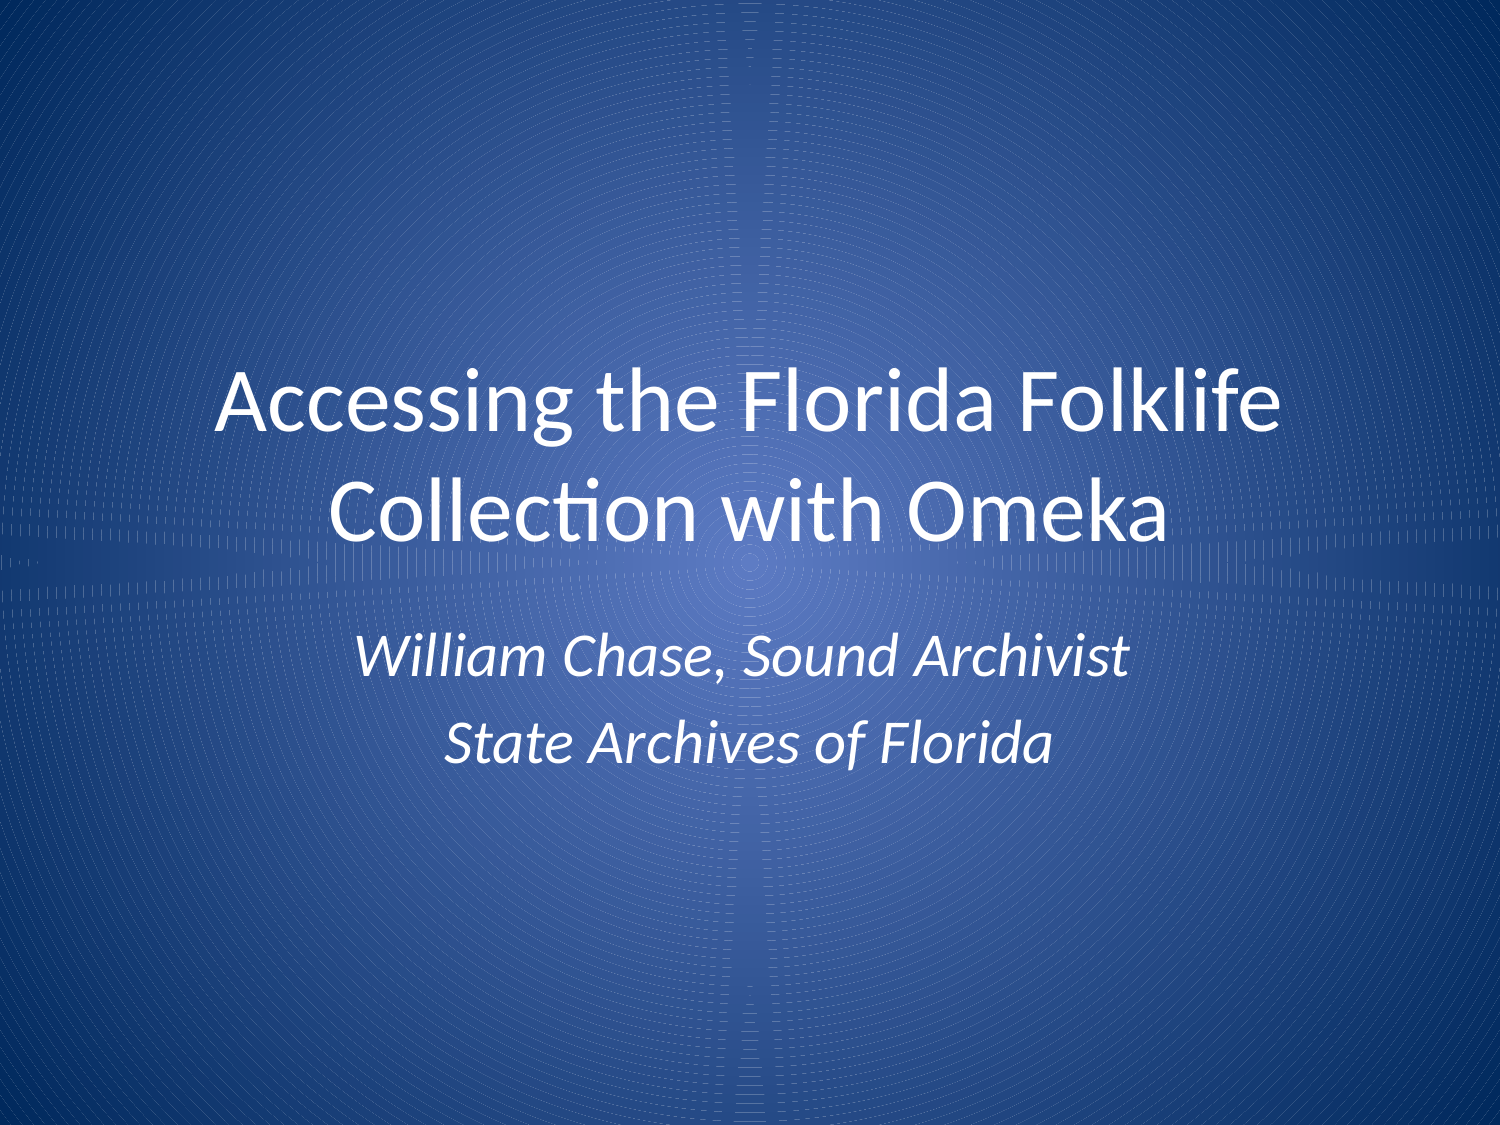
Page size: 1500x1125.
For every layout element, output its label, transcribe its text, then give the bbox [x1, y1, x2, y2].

title Accessing the Florida Folklife Collection with Omeka [112, 329, 1388, 571]
subtitle William Chase, Sound Archivist State Archives of Florida [225, 606, 1275, 791]
